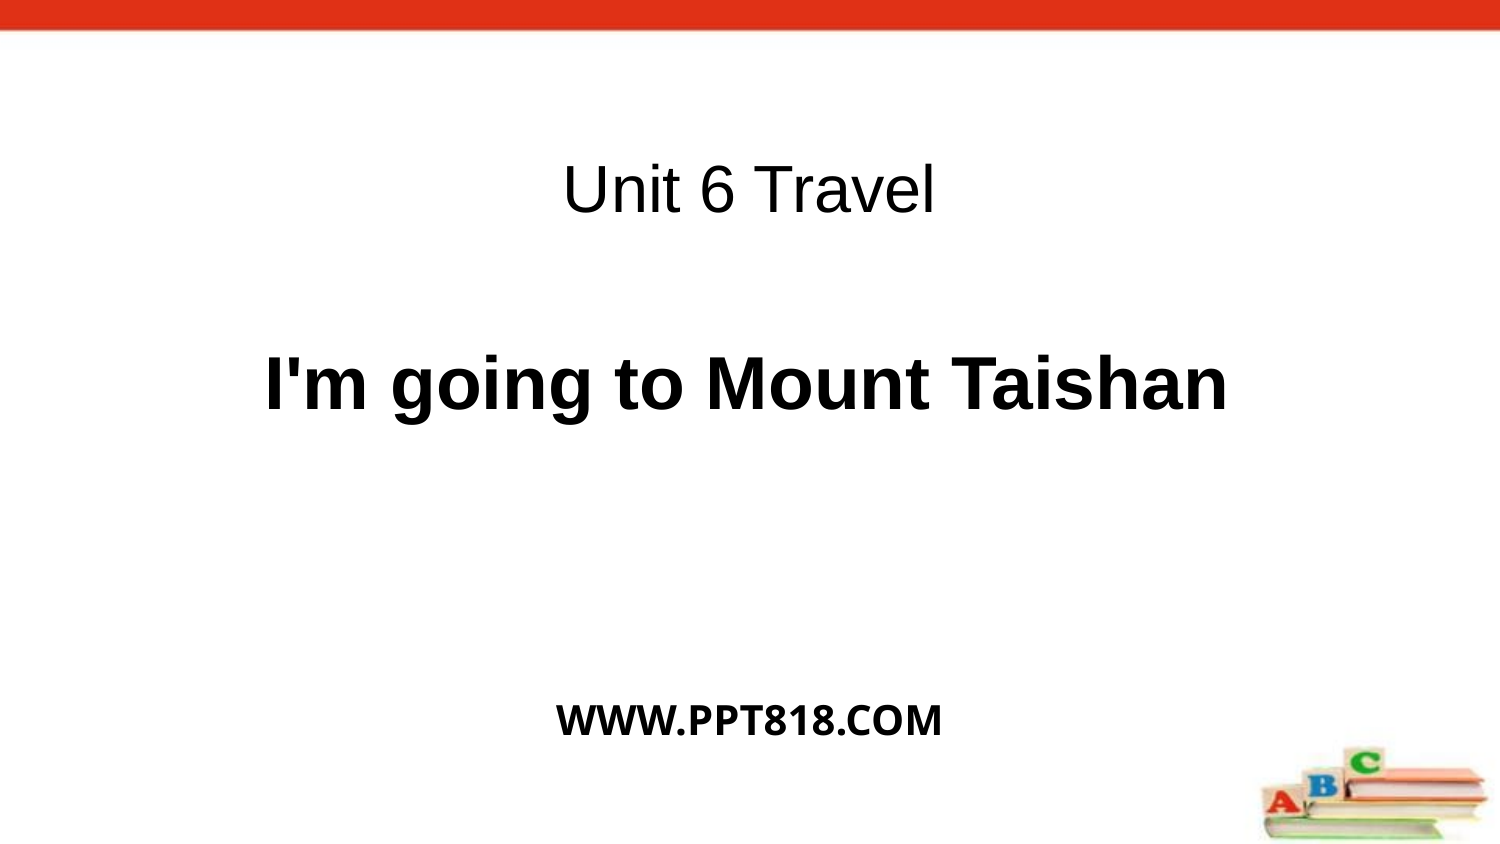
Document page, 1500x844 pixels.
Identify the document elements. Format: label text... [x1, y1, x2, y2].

picture [0, 0, 1500, 844]
text_box Unit 6 Travel [548, 138, 952, 233]
text_box WWW.PPT818.COM [485, 681, 1015, 752]
text_box I'm going to Mount Taishan [0, 327, 1498, 433]
